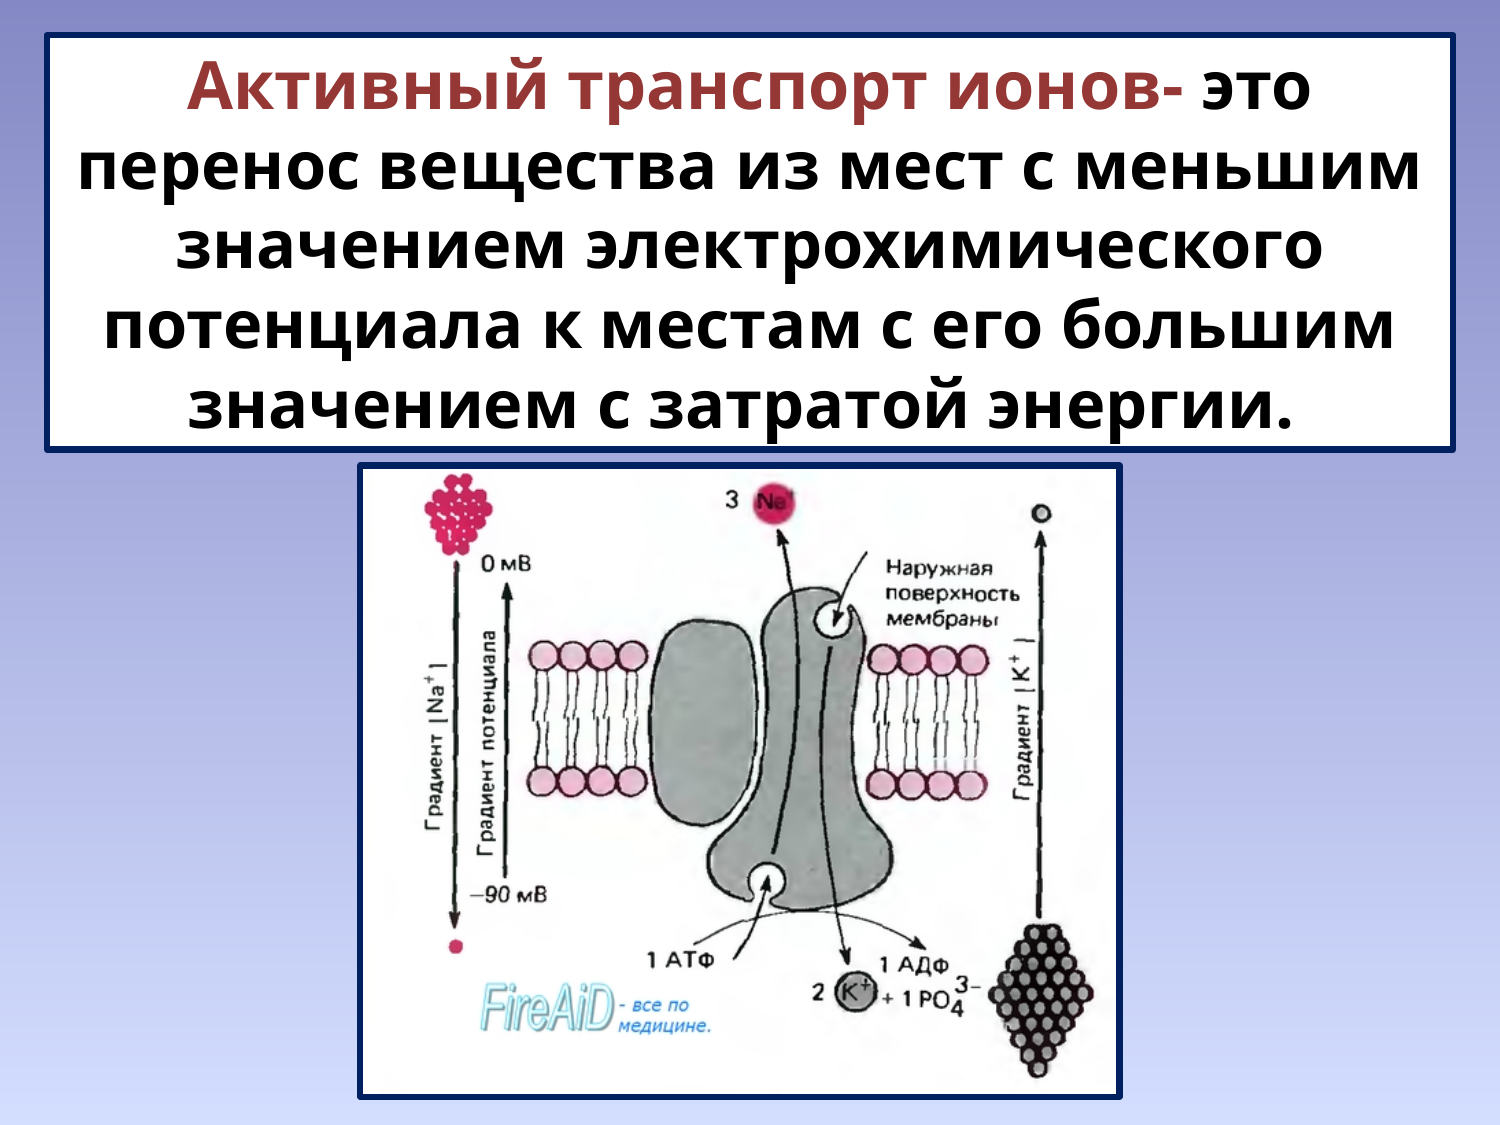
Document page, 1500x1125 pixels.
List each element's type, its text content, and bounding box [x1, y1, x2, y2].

text_box Активный транспорт ионов- это перенос вещества из мест с меньшим значением электрохимического потенциала к местам с его большим значением с затратой энергии. [46, 35, 1454, 450]
picture [363, 468, 1117, 1094]
